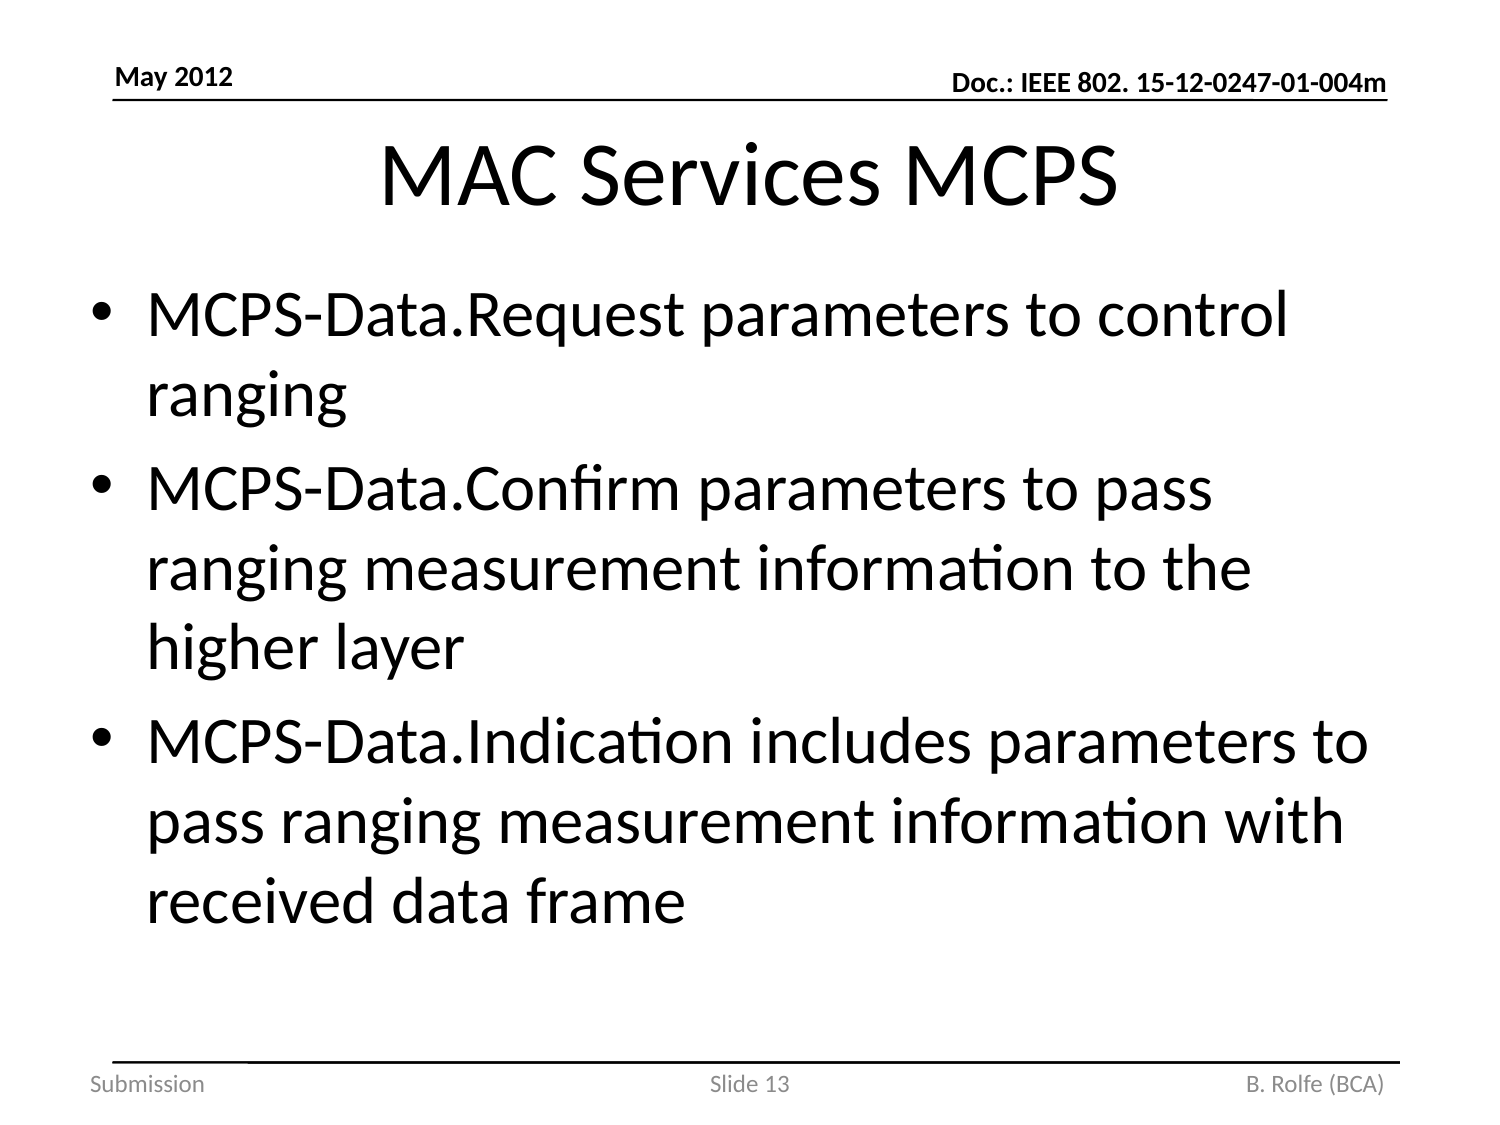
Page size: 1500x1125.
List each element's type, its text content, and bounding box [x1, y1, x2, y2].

list MCPS-Data.Request parameters to control ranging MCPS-Data.Confirm parameters to pass ranging measurement information to the higher layer MCPS-Data.Indication includes parameters to pass ranging measurement information with received data frame [75, 262, 1425, 1005]
title MAC Services MCPS [75, 99, 1425, 238]
